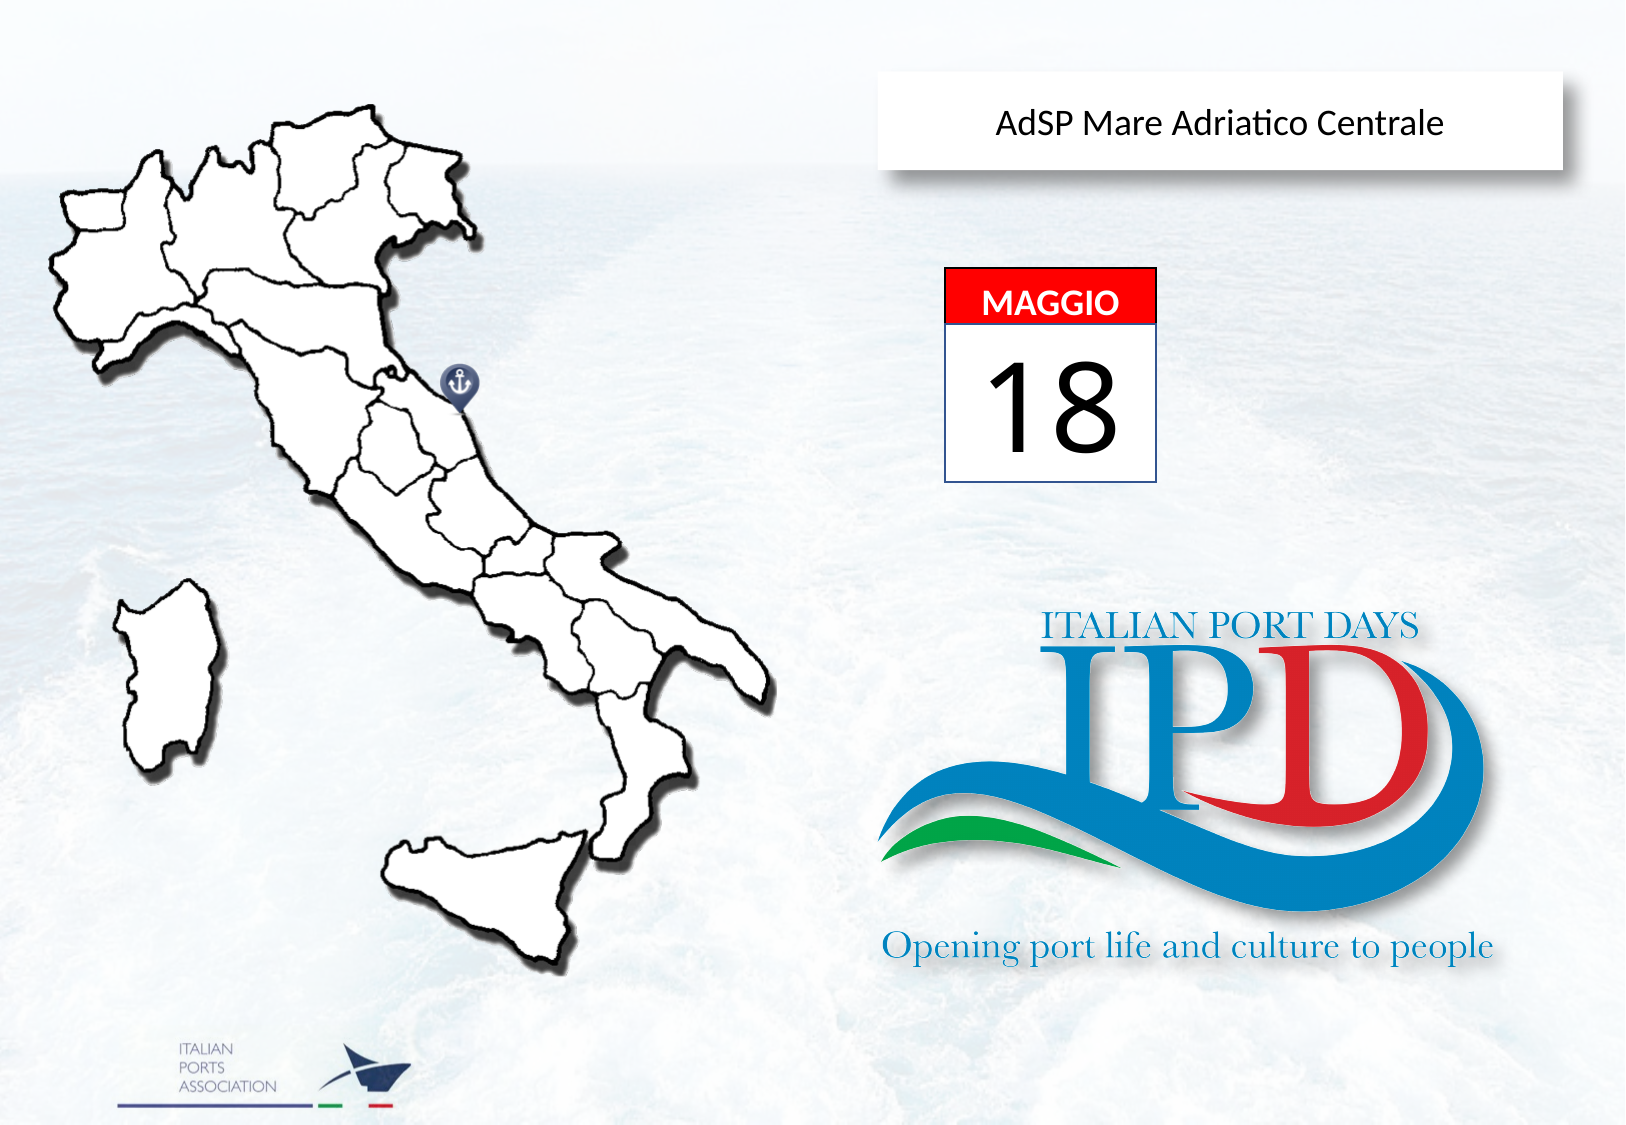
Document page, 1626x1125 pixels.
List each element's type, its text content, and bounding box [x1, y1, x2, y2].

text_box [944, 267, 1157, 482]
picture [1217, 611, 1225, 624]
picture [35, 94, 786, 979]
text_box AdSP Mare Adriatico Centrale [877, 71, 1563, 171]
picture [111, 1013, 420, 1124]
picture [877, 611, 1494, 967]
